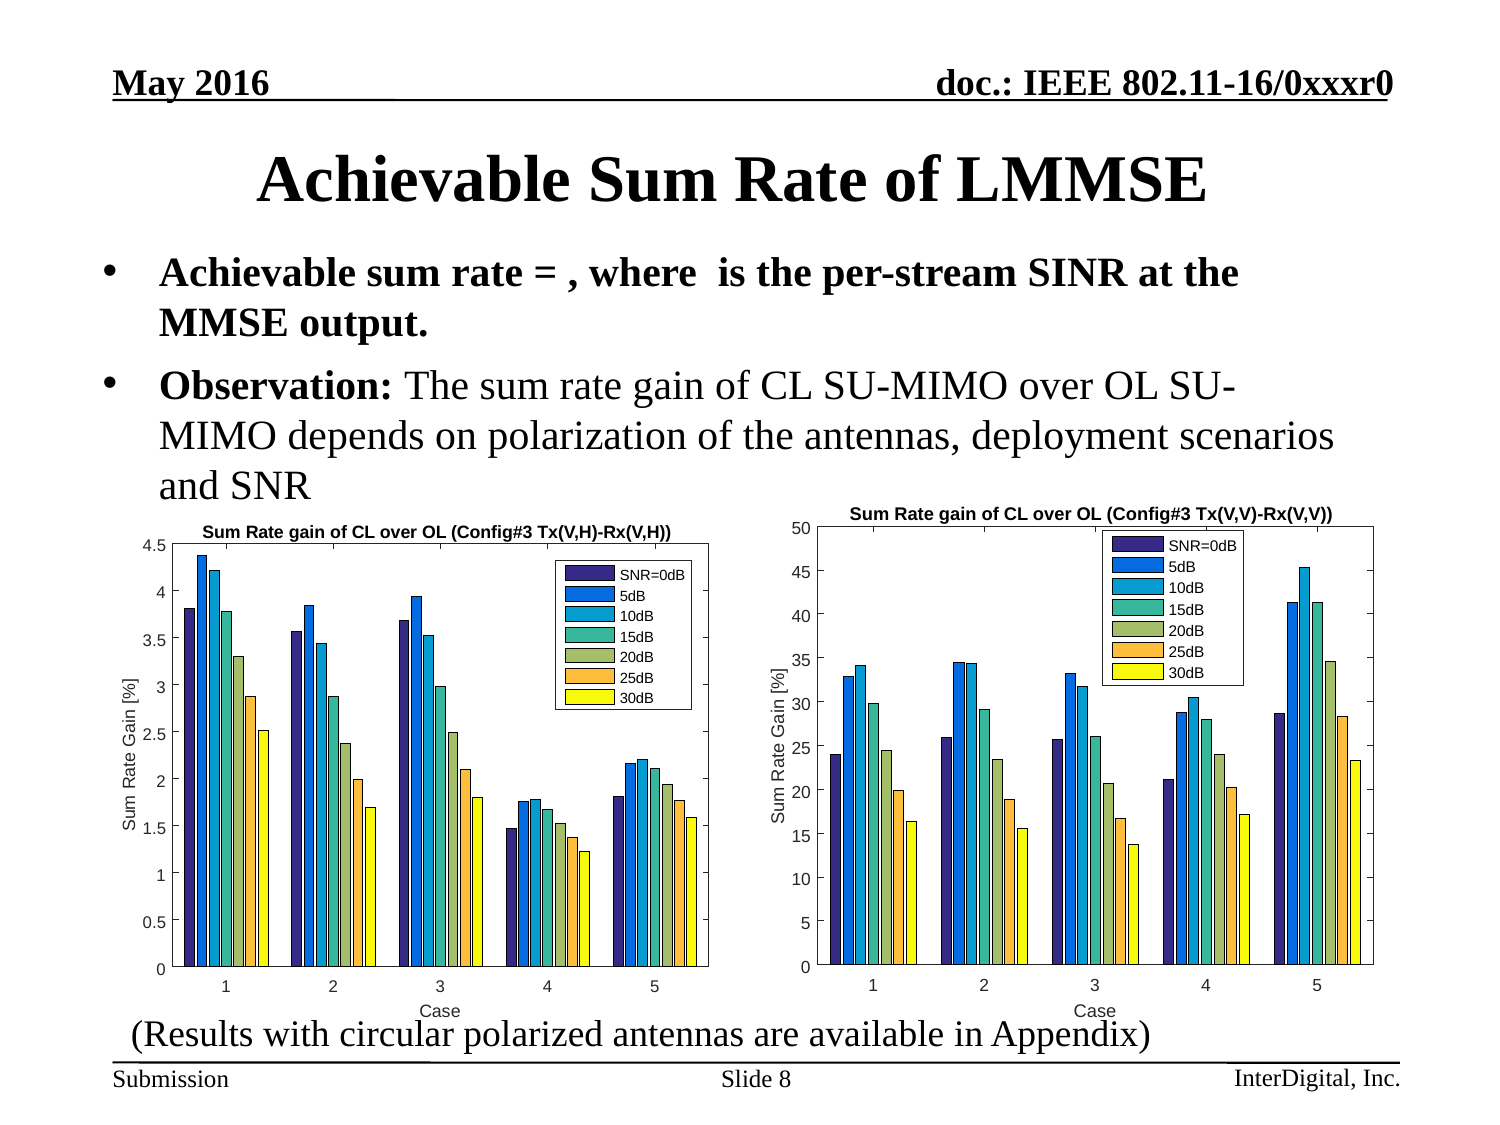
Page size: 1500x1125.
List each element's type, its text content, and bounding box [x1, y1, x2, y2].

text_box (Results with circular polarized antennas are available in Appendix) [116, 1032, 1168, 1062]
picture [82, 485, 1440, 1024]
slide_number Slide 8 [712, 1062, 800, 1123]
title Achievable Sum Rate of LMMSE [112, 112, 1388, 238]
